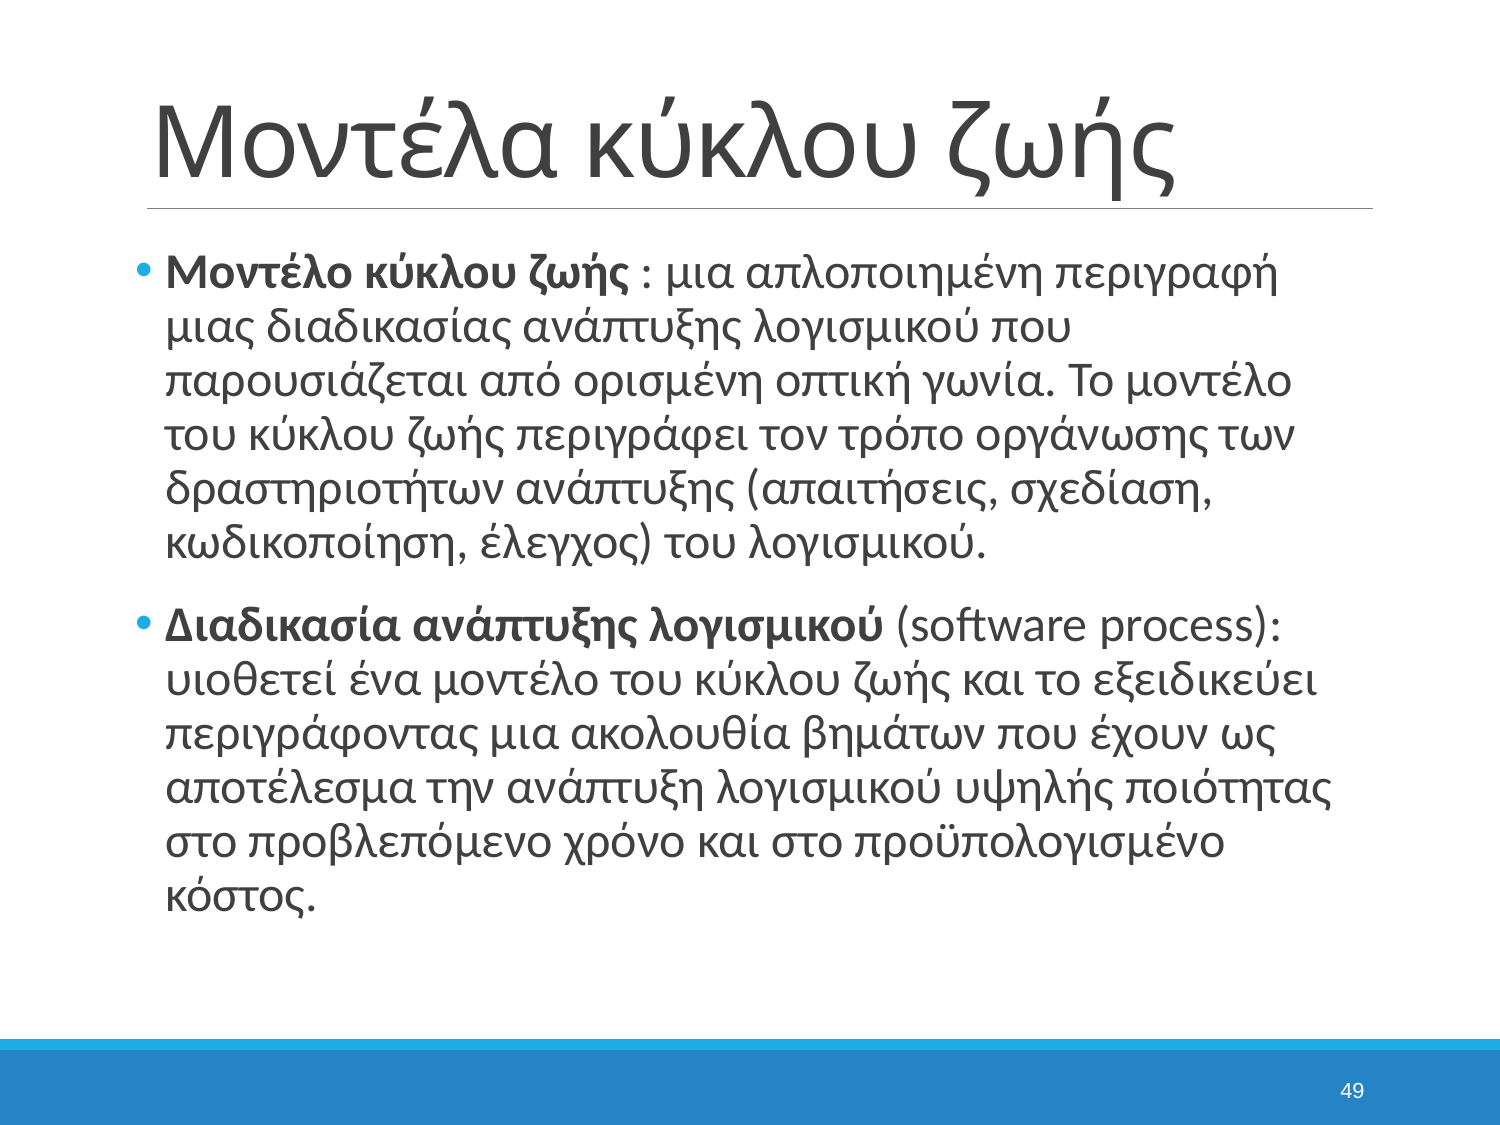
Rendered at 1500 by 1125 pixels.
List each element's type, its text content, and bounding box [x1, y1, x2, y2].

slide_number 49 [1218, 1059, 1380, 1120]
title Μοντέλα κύκλου ζωής [135, 16, 1373, 206]
list Μοντέλο κύκλου ζωής : μια απλοποιημένη περιγραφή μιας διαδικασίας ανάπτυξης λογισμικού που παρουσιάζεται από ορισμένη οπτική γωνία. Το μοντέλο του κύκλου ζωής περιγράφει τον τρόπο οργάνωσης των δραστηριοτήτων ανάπτυξης (απαιτήσεις, σχεδίαση, κωδικοποίηση, έλεγχος) του λογισμικού. Διαδικασία ανάπτυξης λογισμικού (software process): υιοθετεί ένα μοντέλο του κύκλου ζωής και το εξειδικεύει περιγράφοντας μια ακολουθία βημάτων που έχουν ως αποτέλεσμα την ανάπτυξη λογισμικού υψηλής ποιότητας στο προβλεπόμενο χρόνο και στο προϋπολογισμένο κόστος. [135, 237, 1373, 1028]
